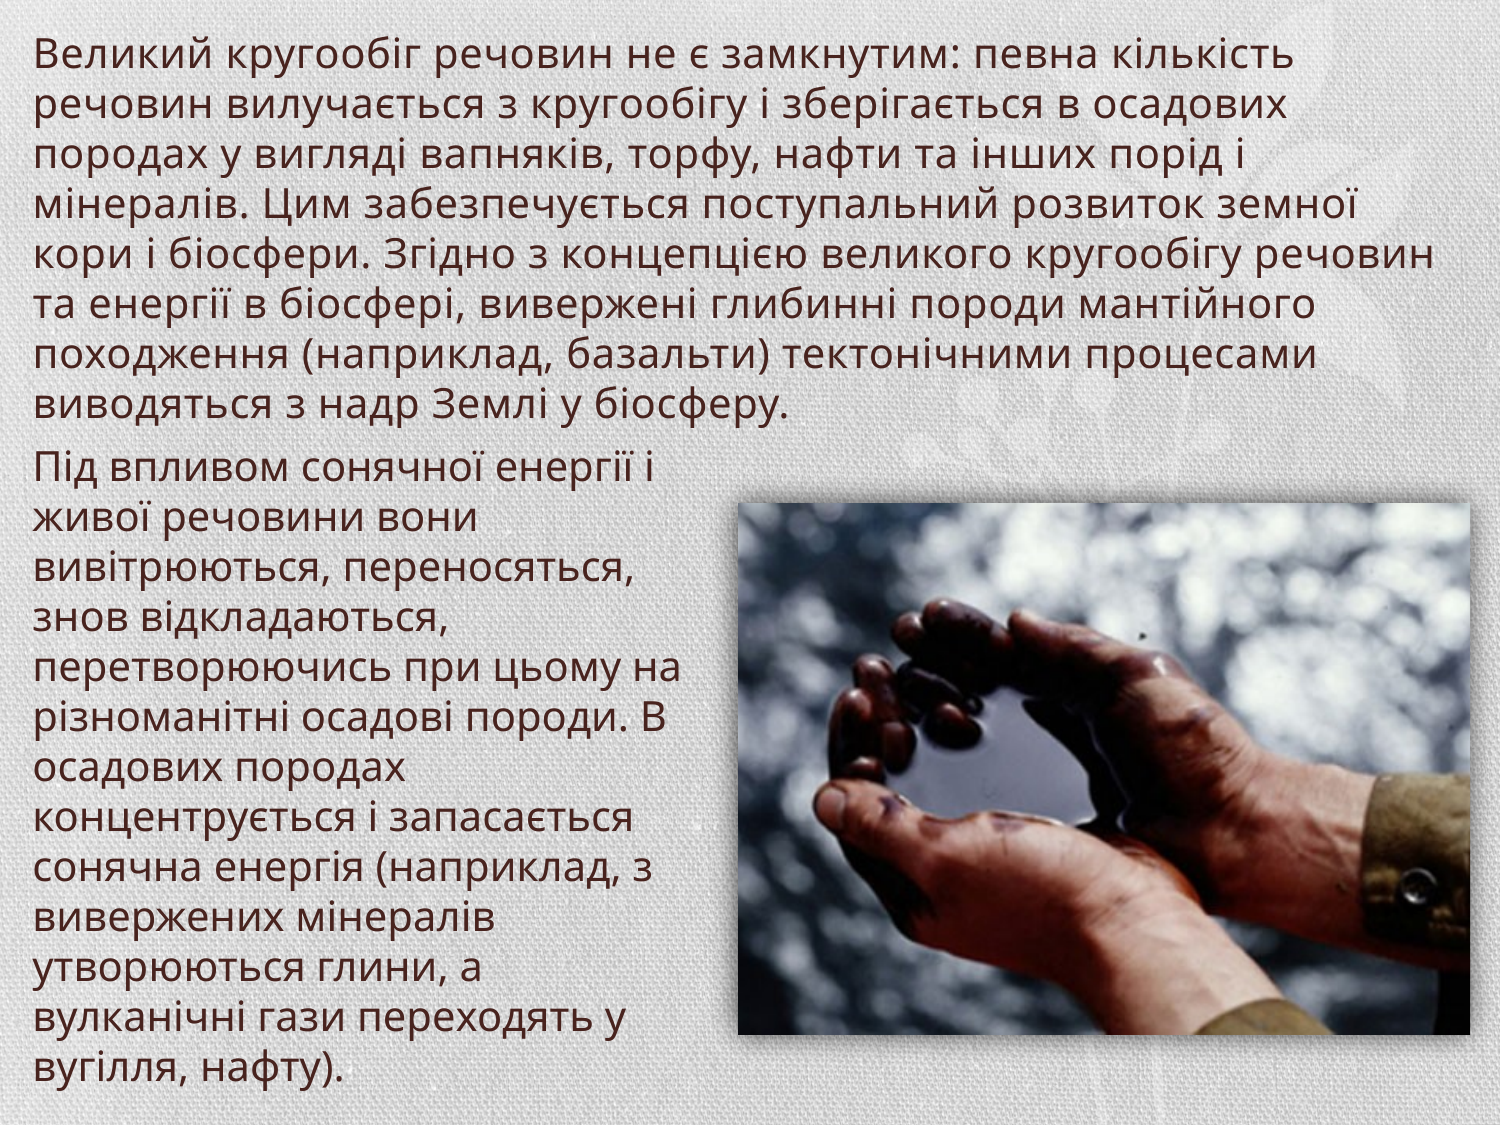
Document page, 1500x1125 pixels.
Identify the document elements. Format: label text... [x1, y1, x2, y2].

picture [737, 503, 1471, 1036]
text_box Під впливом сонячної енергії і живої речовини вони вивітрюються, переносяться, знов відкладаються, перетворюючись при цьому на різноманітні осадові породи. В осадових породах концентрується і запасається сонячна енергія (наприклад, з вивержених мінералів утворюються глини, а вулканічні гази переходять у вугілля, нафту). [17, 432, 703, 1125]
list Великий кругообіг речовин не є замкнутим: певна кількість речовин вилучається з кругообігу і зберігається в осадових породах у вигляді вапняків, торфу, нафти та інших порід і мінералів. Цим забезпечується поступальний розвиток земної кори і біосфери. Згідно з концепцією великого кругообігу речовин та енергії в біосфері, вивержені глибинні породи мантійного походження (наприклад, базальти) тектонічними процесами виводяться з надр Землі у біосферу. [17, 19, 1483, 516]
